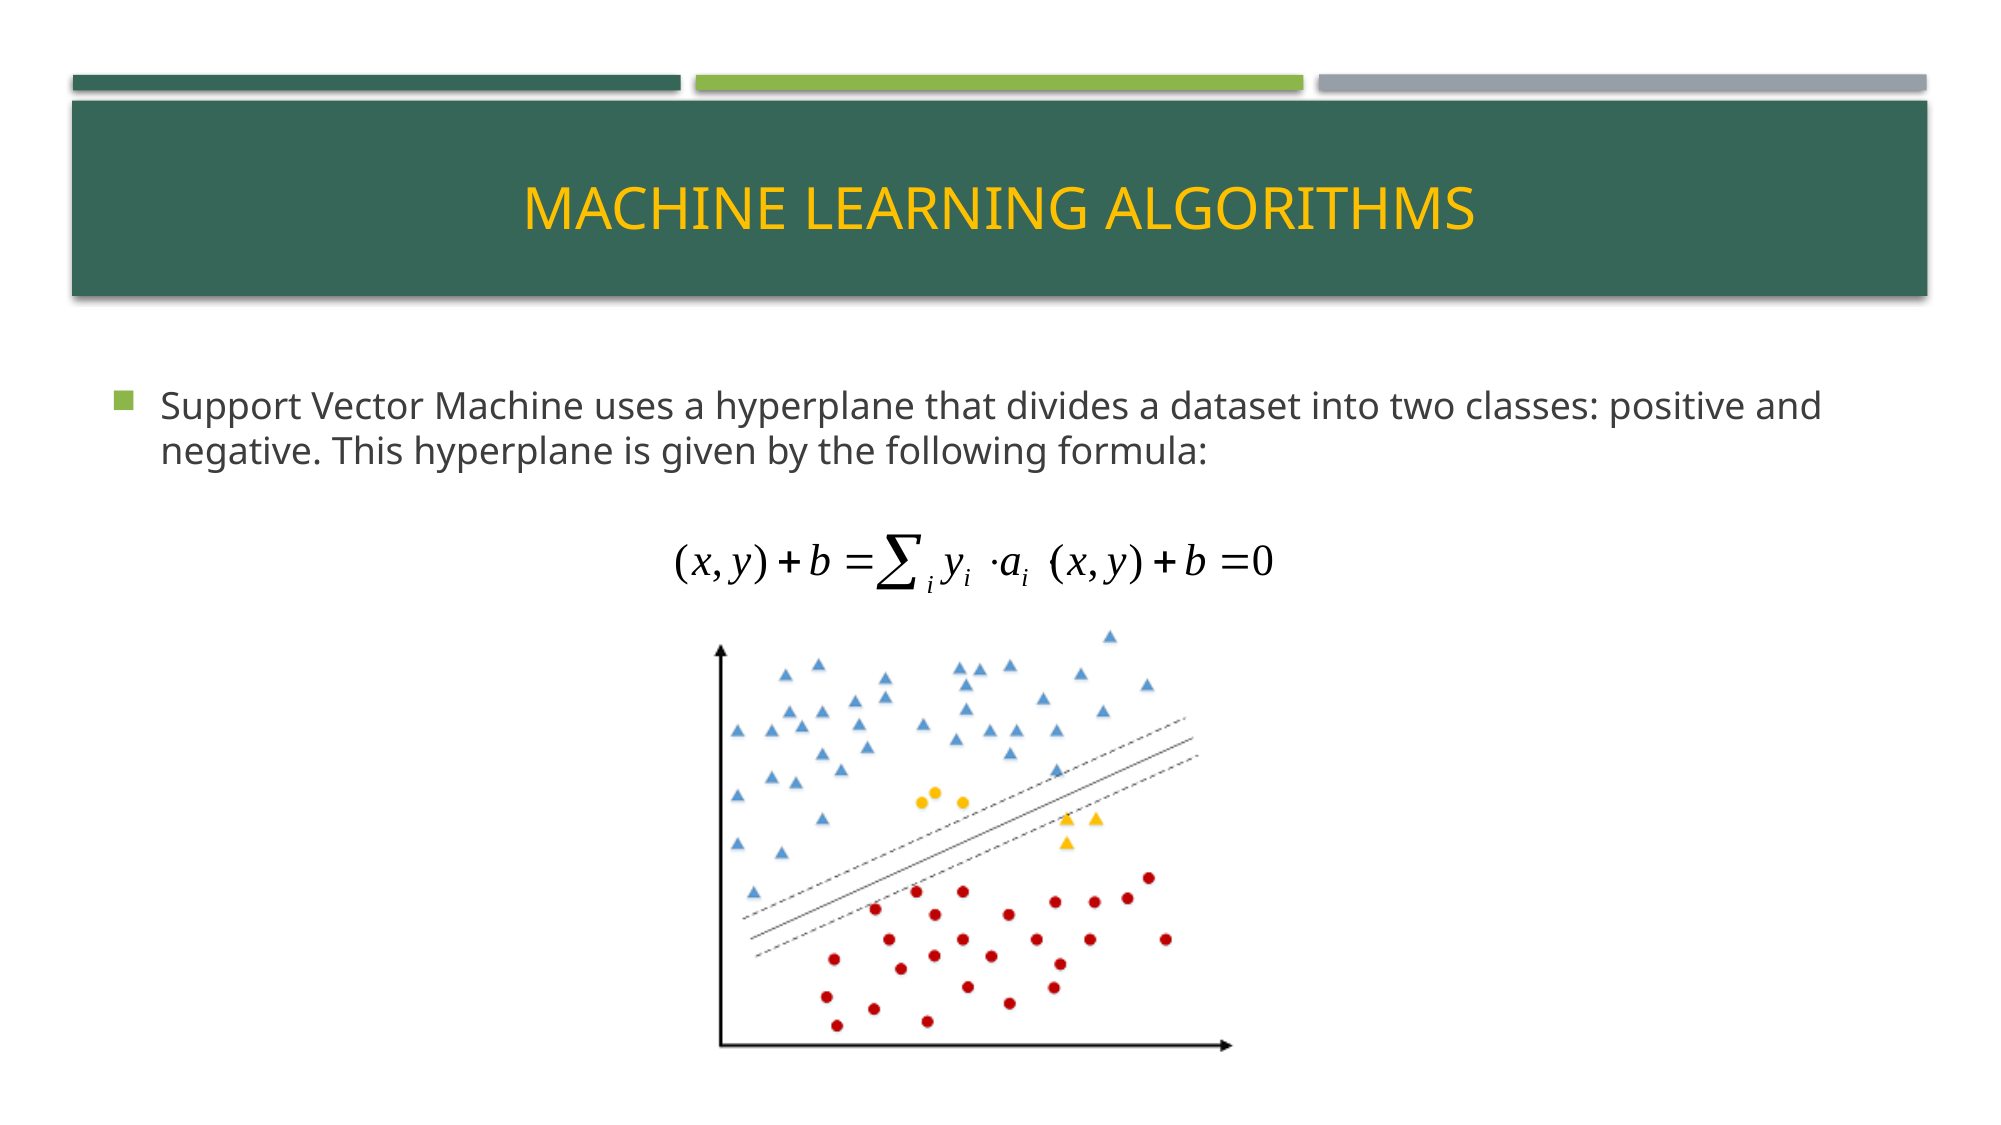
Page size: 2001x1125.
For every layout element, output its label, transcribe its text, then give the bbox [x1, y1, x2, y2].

list Support Vector Machine uses a hyperplane that divides a dataset into two classes: positive and negative. This hyperplane is given by the following formula: [95, 357, 1905, 497]
title Machine learning algorithms [95, 115, 1905, 249]
picture [705, 627, 1240, 1058]
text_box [664, 519, 1284, 606]
